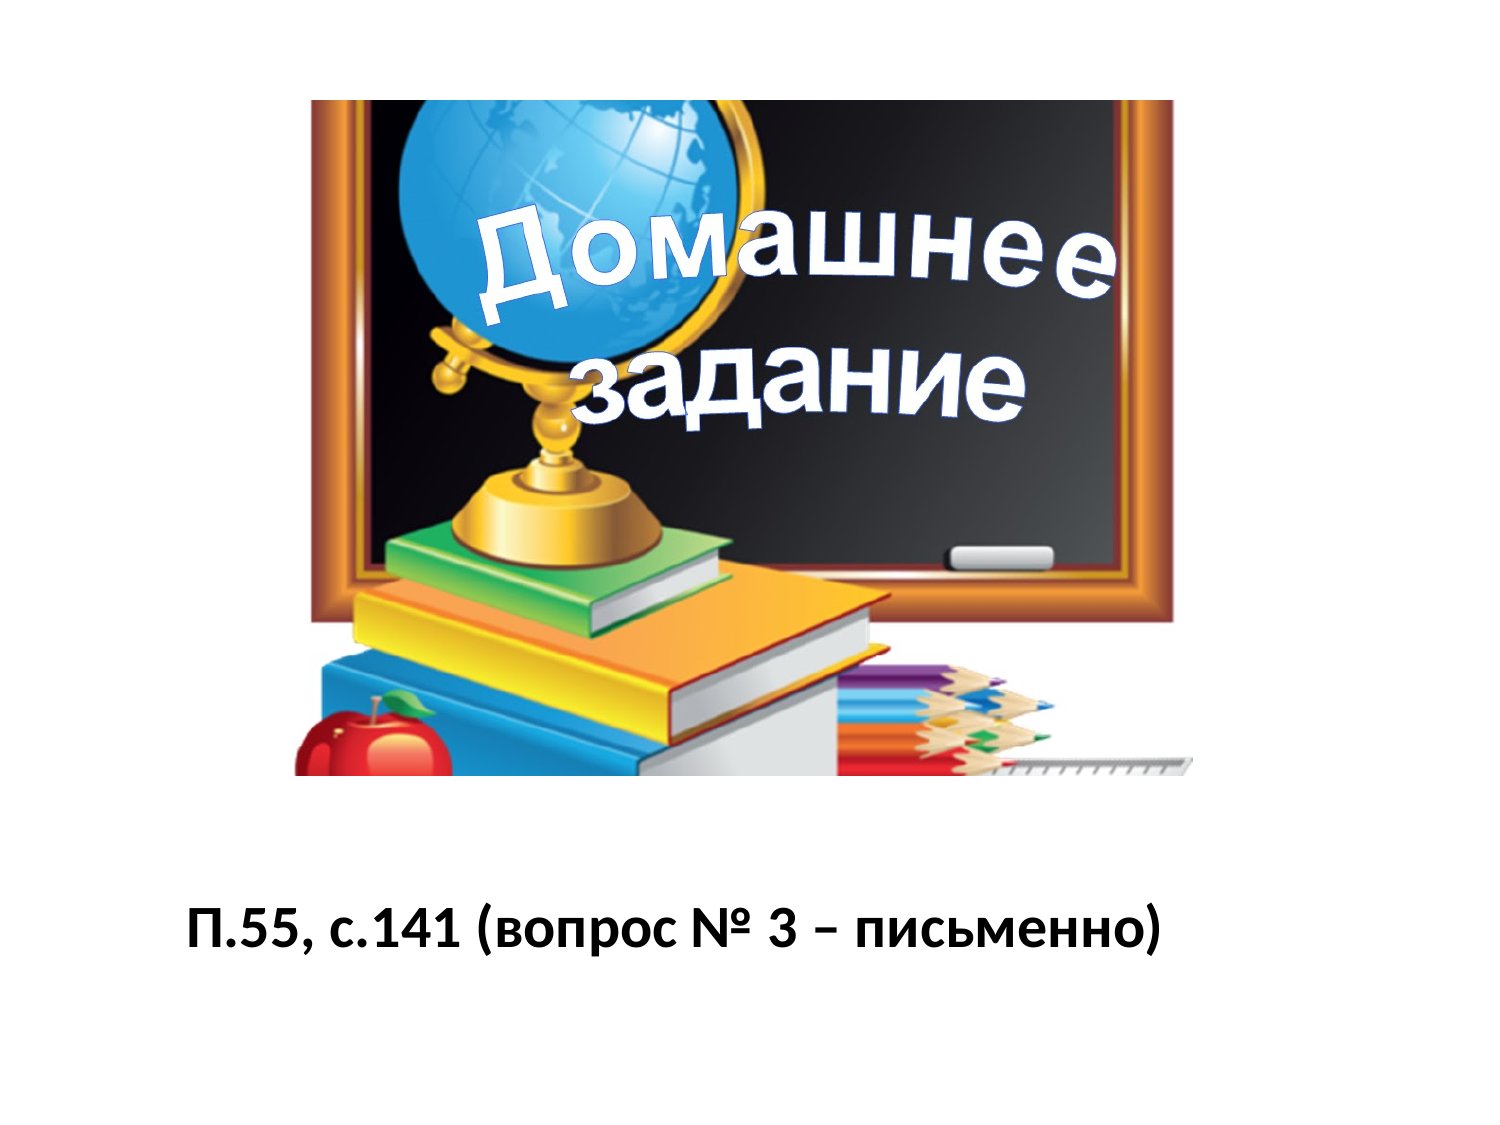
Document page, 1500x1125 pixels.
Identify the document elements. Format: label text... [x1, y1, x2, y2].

picture [293, 100, 1195, 776]
list П.55, с.141 (вопрос № 3 – письменно) [171, 880, 1388, 1013]
